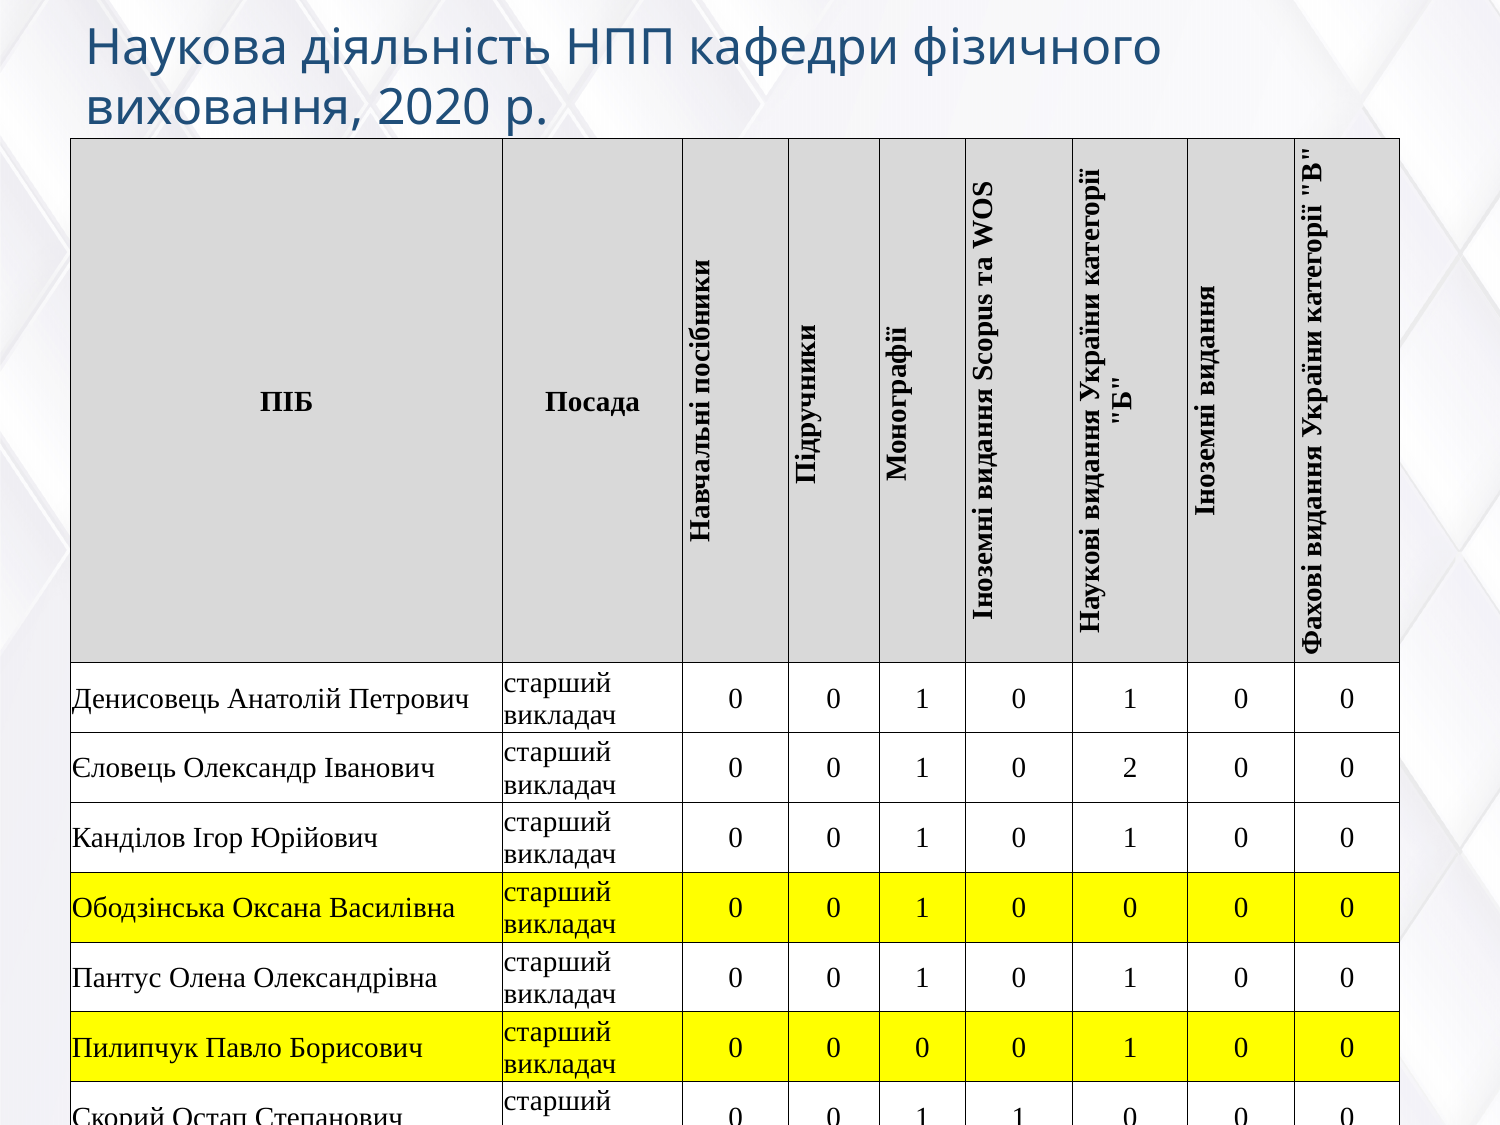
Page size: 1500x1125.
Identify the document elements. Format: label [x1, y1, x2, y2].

table_cell [1295, 1012, 1399, 1081]
table_cell [880, 803, 965, 872]
table_cell [1188, 733, 1294, 802]
table_cell [966, 1082, 1072, 1125]
table_cell [71, 663, 502, 732]
table_cell [71, 873, 502, 942]
table_cell [789, 873, 879, 942]
table_cell [1073, 873, 1187, 942]
table_cell [966, 873, 1072, 942]
table_header [1188, 139, 1294, 662]
table_cell [1295, 803, 1399, 872]
table_cell [1073, 733, 1187, 802]
table_cell [1188, 943, 1294, 1011]
table_cell [1295, 733, 1399, 802]
table_cell [966, 663, 1072, 732]
table_header [966, 139, 1072, 662]
table_cell [1073, 803, 1187, 872]
table_cell [1188, 803, 1294, 872]
table_cell [71, 733, 502, 802]
table_cell [503, 873, 682, 942]
table_cell [1295, 873, 1399, 942]
table_cell [966, 943, 1072, 1011]
table_cell [1073, 1082, 1187, 1125]
table_cell [683, 1012, 788, 1081]
table_cell [1295, 1082, 1399, 1125]
table_cell [71, 803, 502, 872]
table_cell [1188, 1082, 1294, 1125]
table_cell [1295, 943, 1399, 1011]
table_header [71, 139, 502, 662]
table_header [683, 139, 788, 662]
table_cell [1188, 1012, 1294, 1081]
table_header [503, 139, 682, 662]
table_cell [71, 1012, 502, 1081]
table_cell [503, 1012, 682, 1081]
table_cell [880, 1082, 965, 1125]
table_cell [503, 733, 682, 802]
table_cell [880, 873, 965, 942]
table_cell [789, 1012, 879, 1081]
table_cell [789, 663, 879, 732]
table_header [789, 139, 879, 662]
table_cell [789, 803, 879, 872]
table_cell [1295, 663, 1399, 732]
table_cell [503, 663, 682, 732]
table_cell [789, 943, 879, 1011]
table_cell [880, 663, 965, 732]
table_cell [683, 943, 788, 1011]
table_cell [683, 803, 788, 872]
table_header [1073, 139, 1187, 662]
table_cell [1073, 943, 1187, 1011]
table_cell [503, 943, 682, 1011]
table_cell [1073, 663, 1187, 732]
table_cell [503, 1082, 682, 1125]
table_cell [503, 803, 682, 872]
table_cell [71, 1082, 502, 1125]
table_cell [683, 663, 788, 732]
table_cell [789, 733, 879, 802]
table_cell [683, 873, 788, 942]
table_cell [1188, 873, 1294, 942]
table_cell [880, 943, 965, 1011]
table_cell [683, 733, 788, 802]
table_cell [966, 1012, 1072, 1081]
table_cell [1188, 663, 1294, 732]
table_cell [966, 803, 1072, 872]
table_cell [880, 733, 965, 802]
table_header [880, 139, 965, 662]
table_cell [683, 1082, 788, 1125]
table_cell [880, 1012, 965, 1081]
table_cell [789, 1082, 879, 1125]
text_box [70, 0, 1430, 149]
table_cell [1073, 1012, 1187, 1081]
table_cell [966, 733, 1072, 802]
table_cell [71, 943, 502, 1011]
table_header [1295, 139, 1399, 662]
